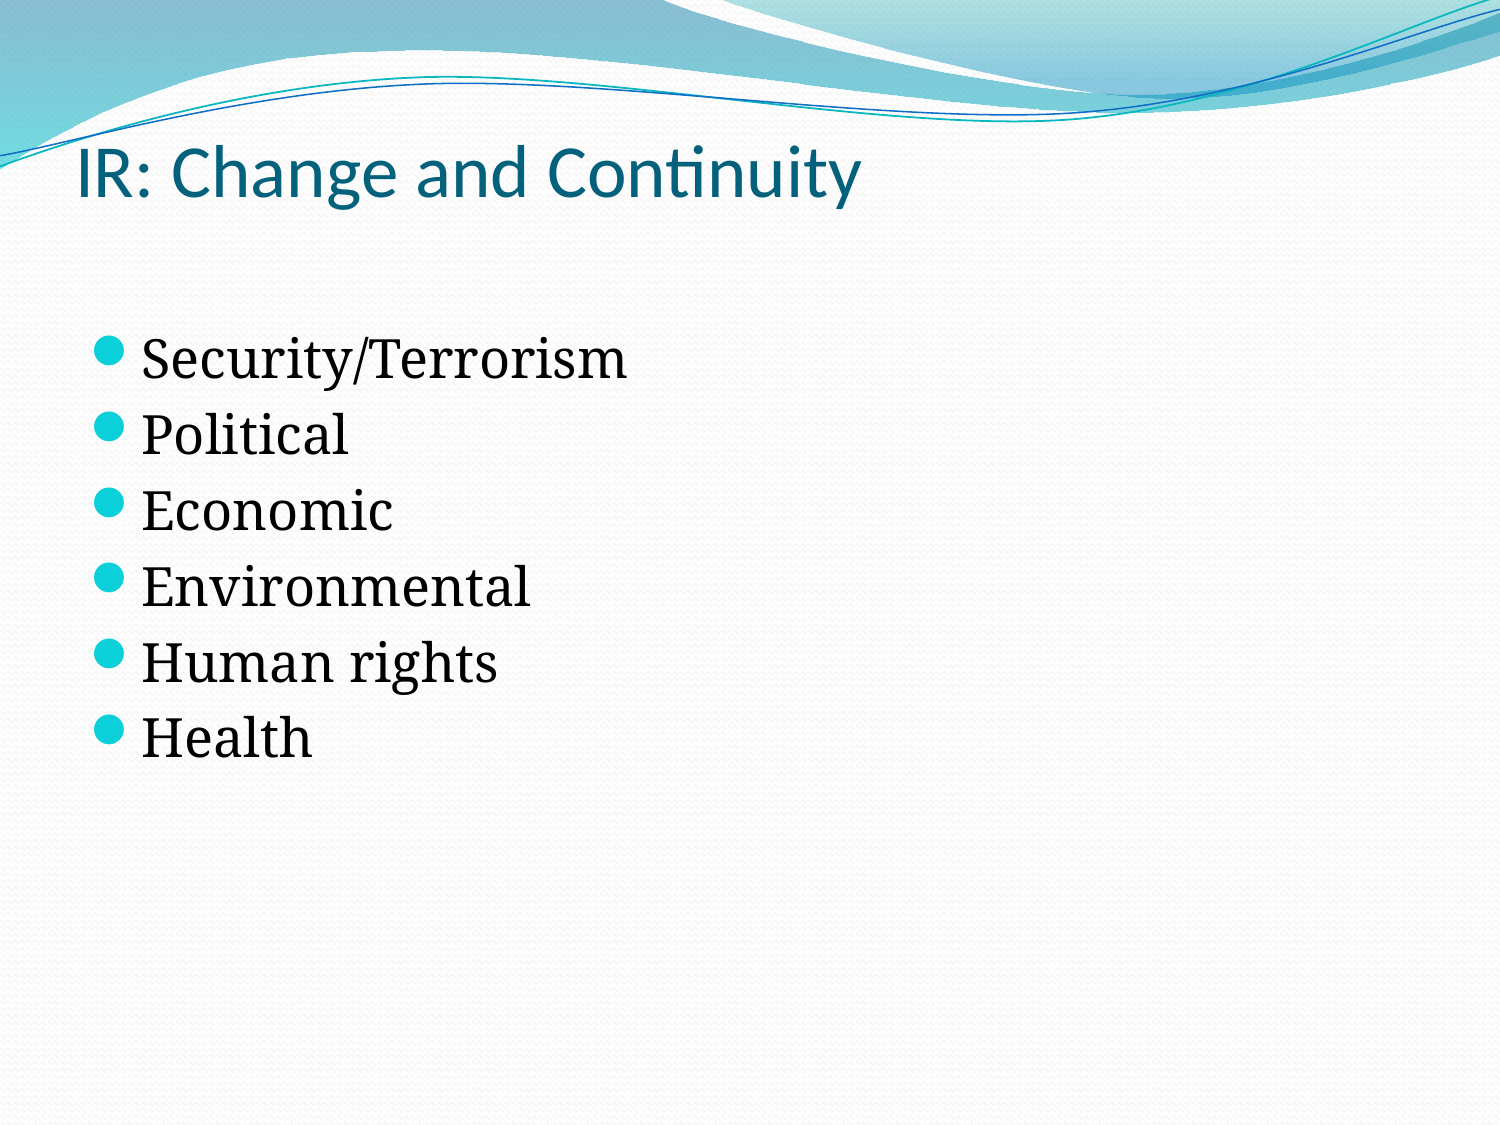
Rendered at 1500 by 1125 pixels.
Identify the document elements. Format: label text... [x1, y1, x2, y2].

list Security/Terrorism Political Economic Environmental Human rights Health [75, 317, 1425, 1038]
title IR: Change and Continuity [75, 115, 1425, 303]
